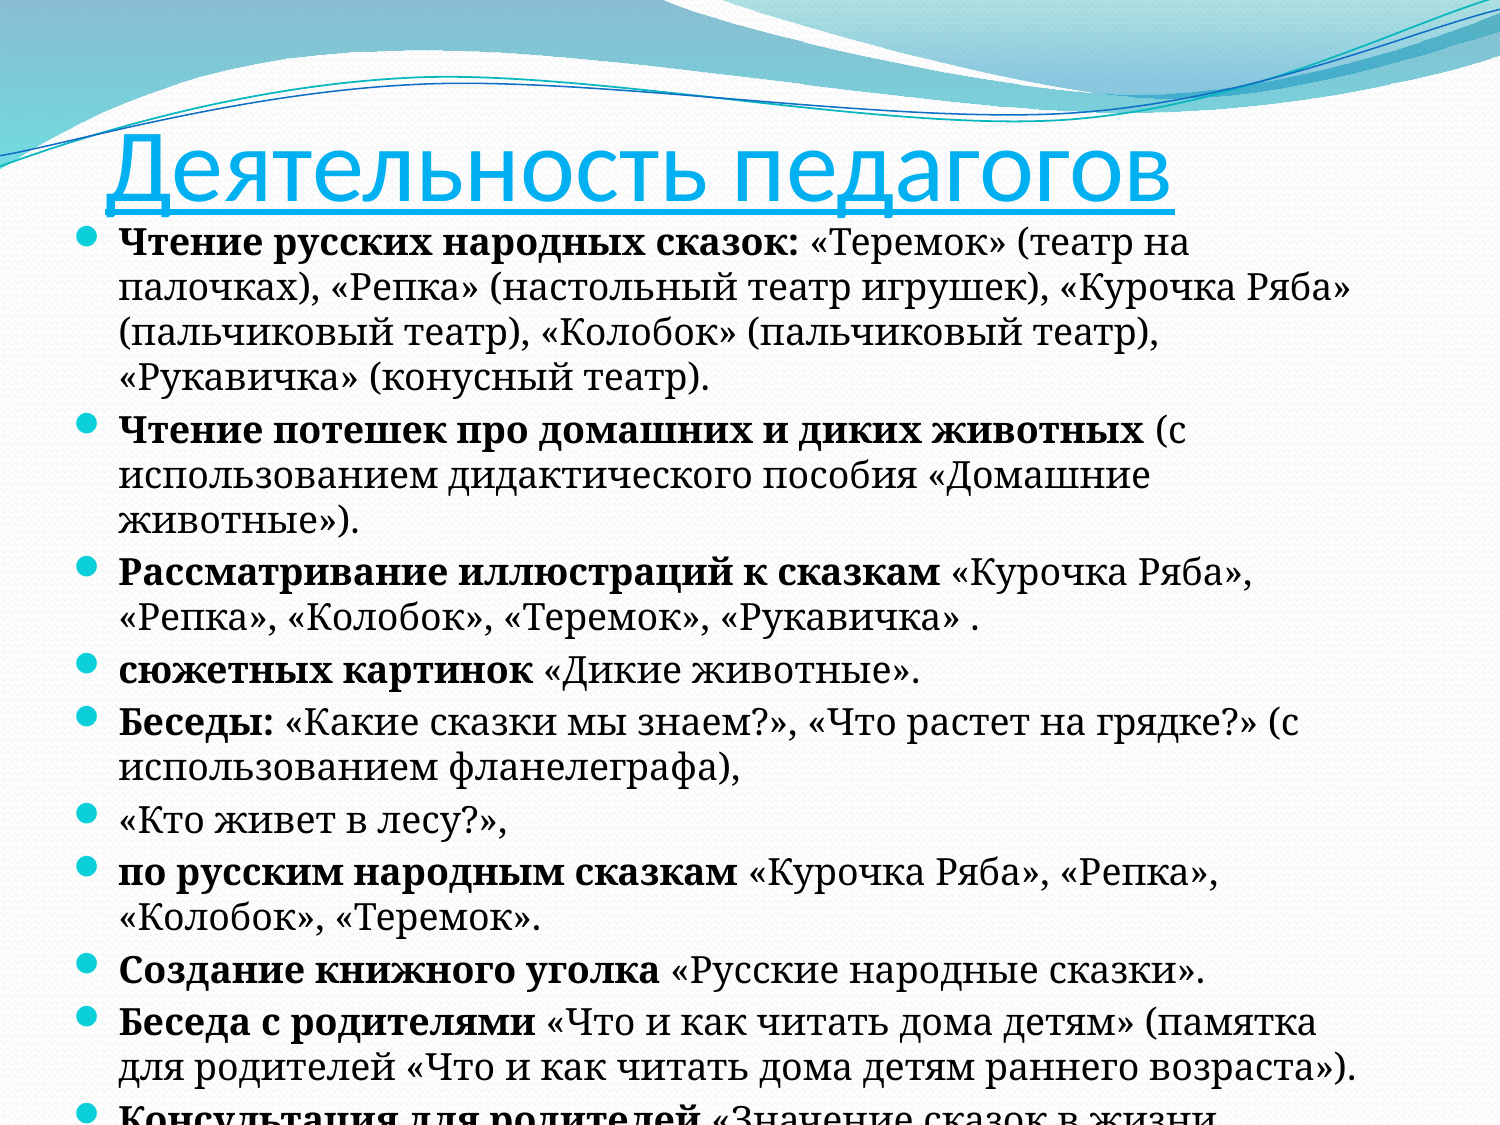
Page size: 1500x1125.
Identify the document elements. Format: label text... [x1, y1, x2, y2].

title Деятельность педагогов [105, 35, 1456, 223]
list Чтение русских народных сказок: «Теремок» (театр на палочках), «Репка» (настольный театр игрушек), «Курочка Ряба» (пальчиковый театр), «Колобок» (пальчиковый театр), «Рукавичка» (конусный театр). Чтение потешек про домашних и диких животных (с использованием дидактического пособия «Домашние животные»). Рассматривание иллюстраций к сказкам «Курочка Ряба», «Репка», «Колобок», «Теремок», «Рукавичка» . сюжетных картинок «Дикие животные». Беседы: «Какие сказки мы знаем?», «Что растет на грядке?» (с использованием фланелеграфа), «Кто живет в лесу?», по русским народным сказкам «Курочка Ряба», «Репка», «Колобок», «Теремок». Создание книжного уголка «Русские народные сказки». Беседа с родителями «Что и как читать дома детям» (памятка для родителей «Что и как читать дома детям раннего возраста»). Консультация для родителей «Значение сказок в жизни ребенка». [58, 210, 1409, 1008]
